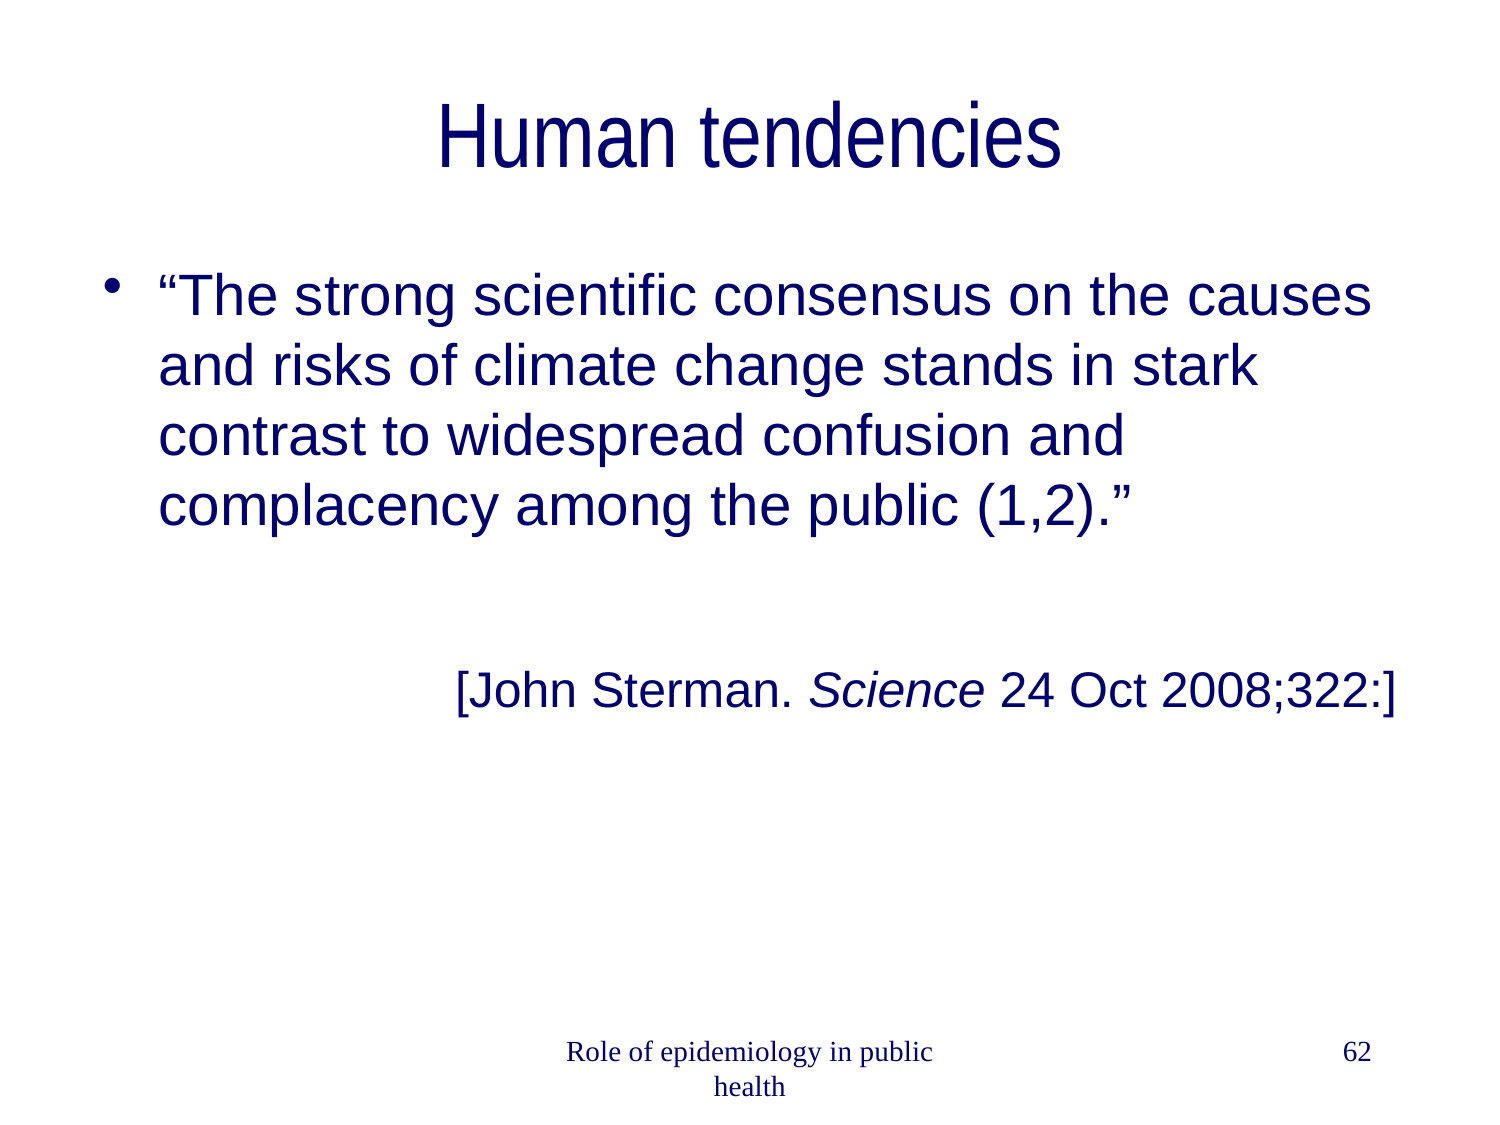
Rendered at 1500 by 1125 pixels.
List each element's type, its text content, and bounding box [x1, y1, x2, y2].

title Human tendencies [112, 37, 1388, 225]
slide_number 62 [1074, 1024, 1388, 1101]
list “The strong scientific consensus on the causes and risks of climate change stands in stark contrast to widespread confusion and complacency among the public (1,2).” [John Sterman. Science 24 Oct 2008;322:] [87, 249, 1413, 925]
footer Role of epidemiology in public health [512, 1024, 988, 1101]
